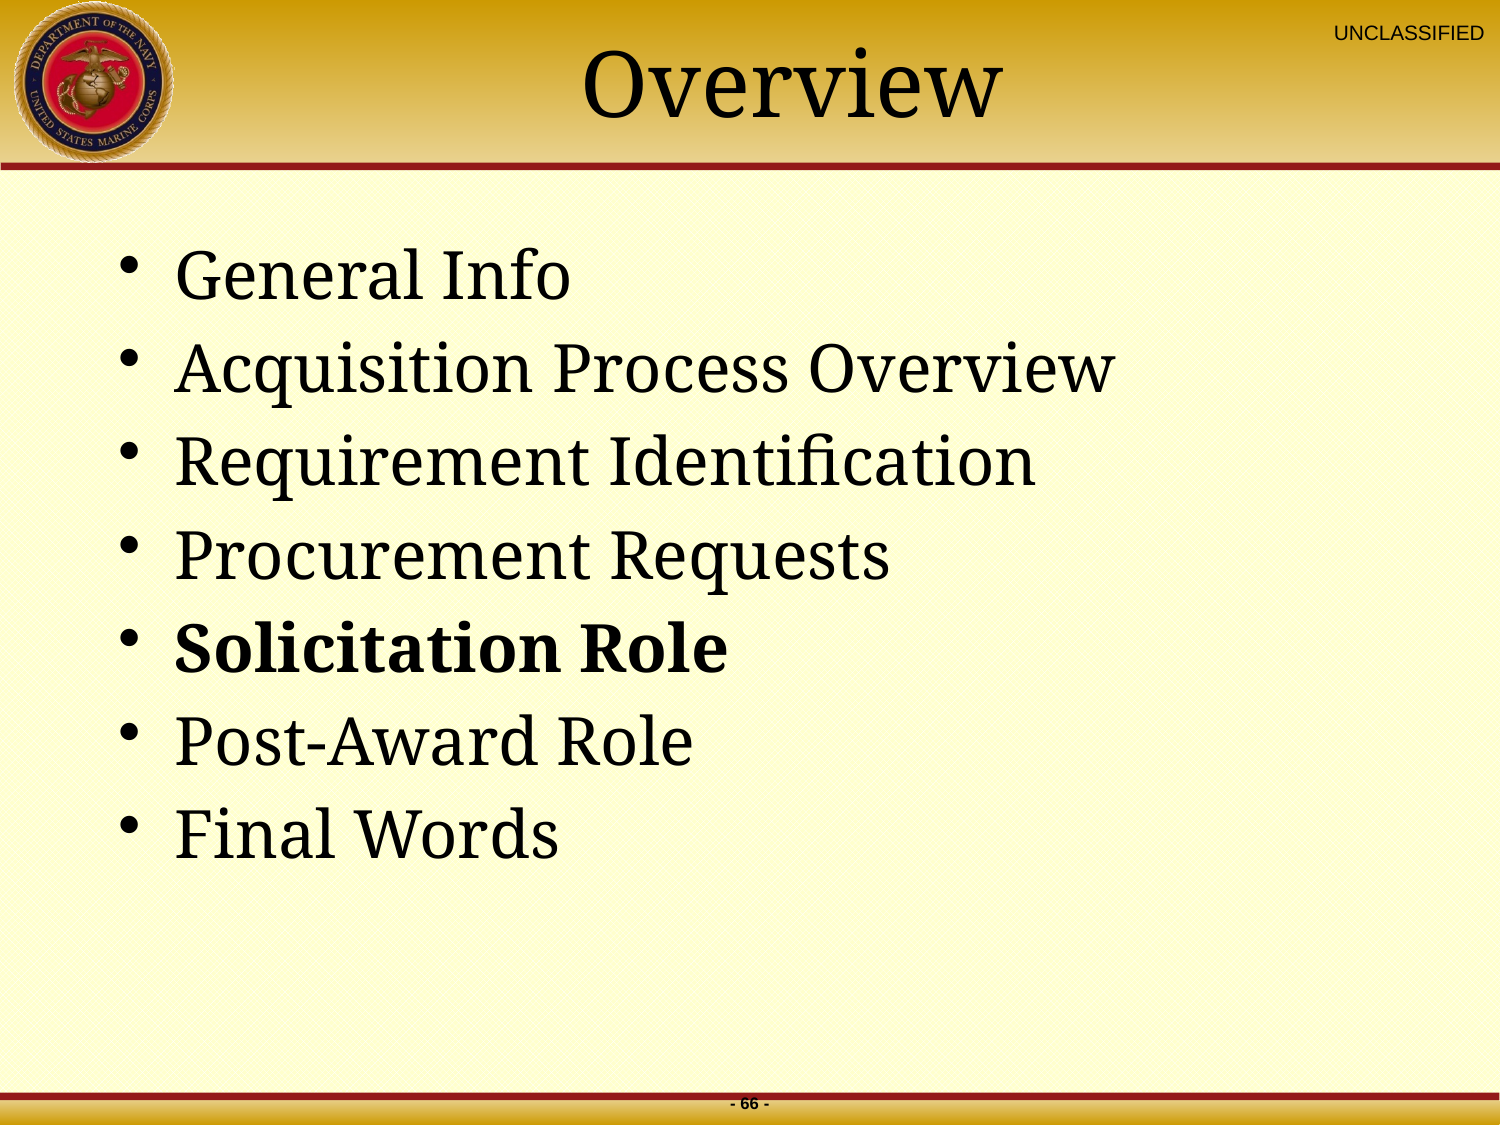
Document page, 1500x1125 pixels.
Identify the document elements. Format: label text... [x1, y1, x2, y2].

title Overview [187, 12, 1397, 150]
picture [12, 1, 175, 163]
list General Info Acquisition Process Overview Requirement Identification Procurement Requests Solicitation Role Post-Award Role Final Words [103, 224, 1397, 1050]
